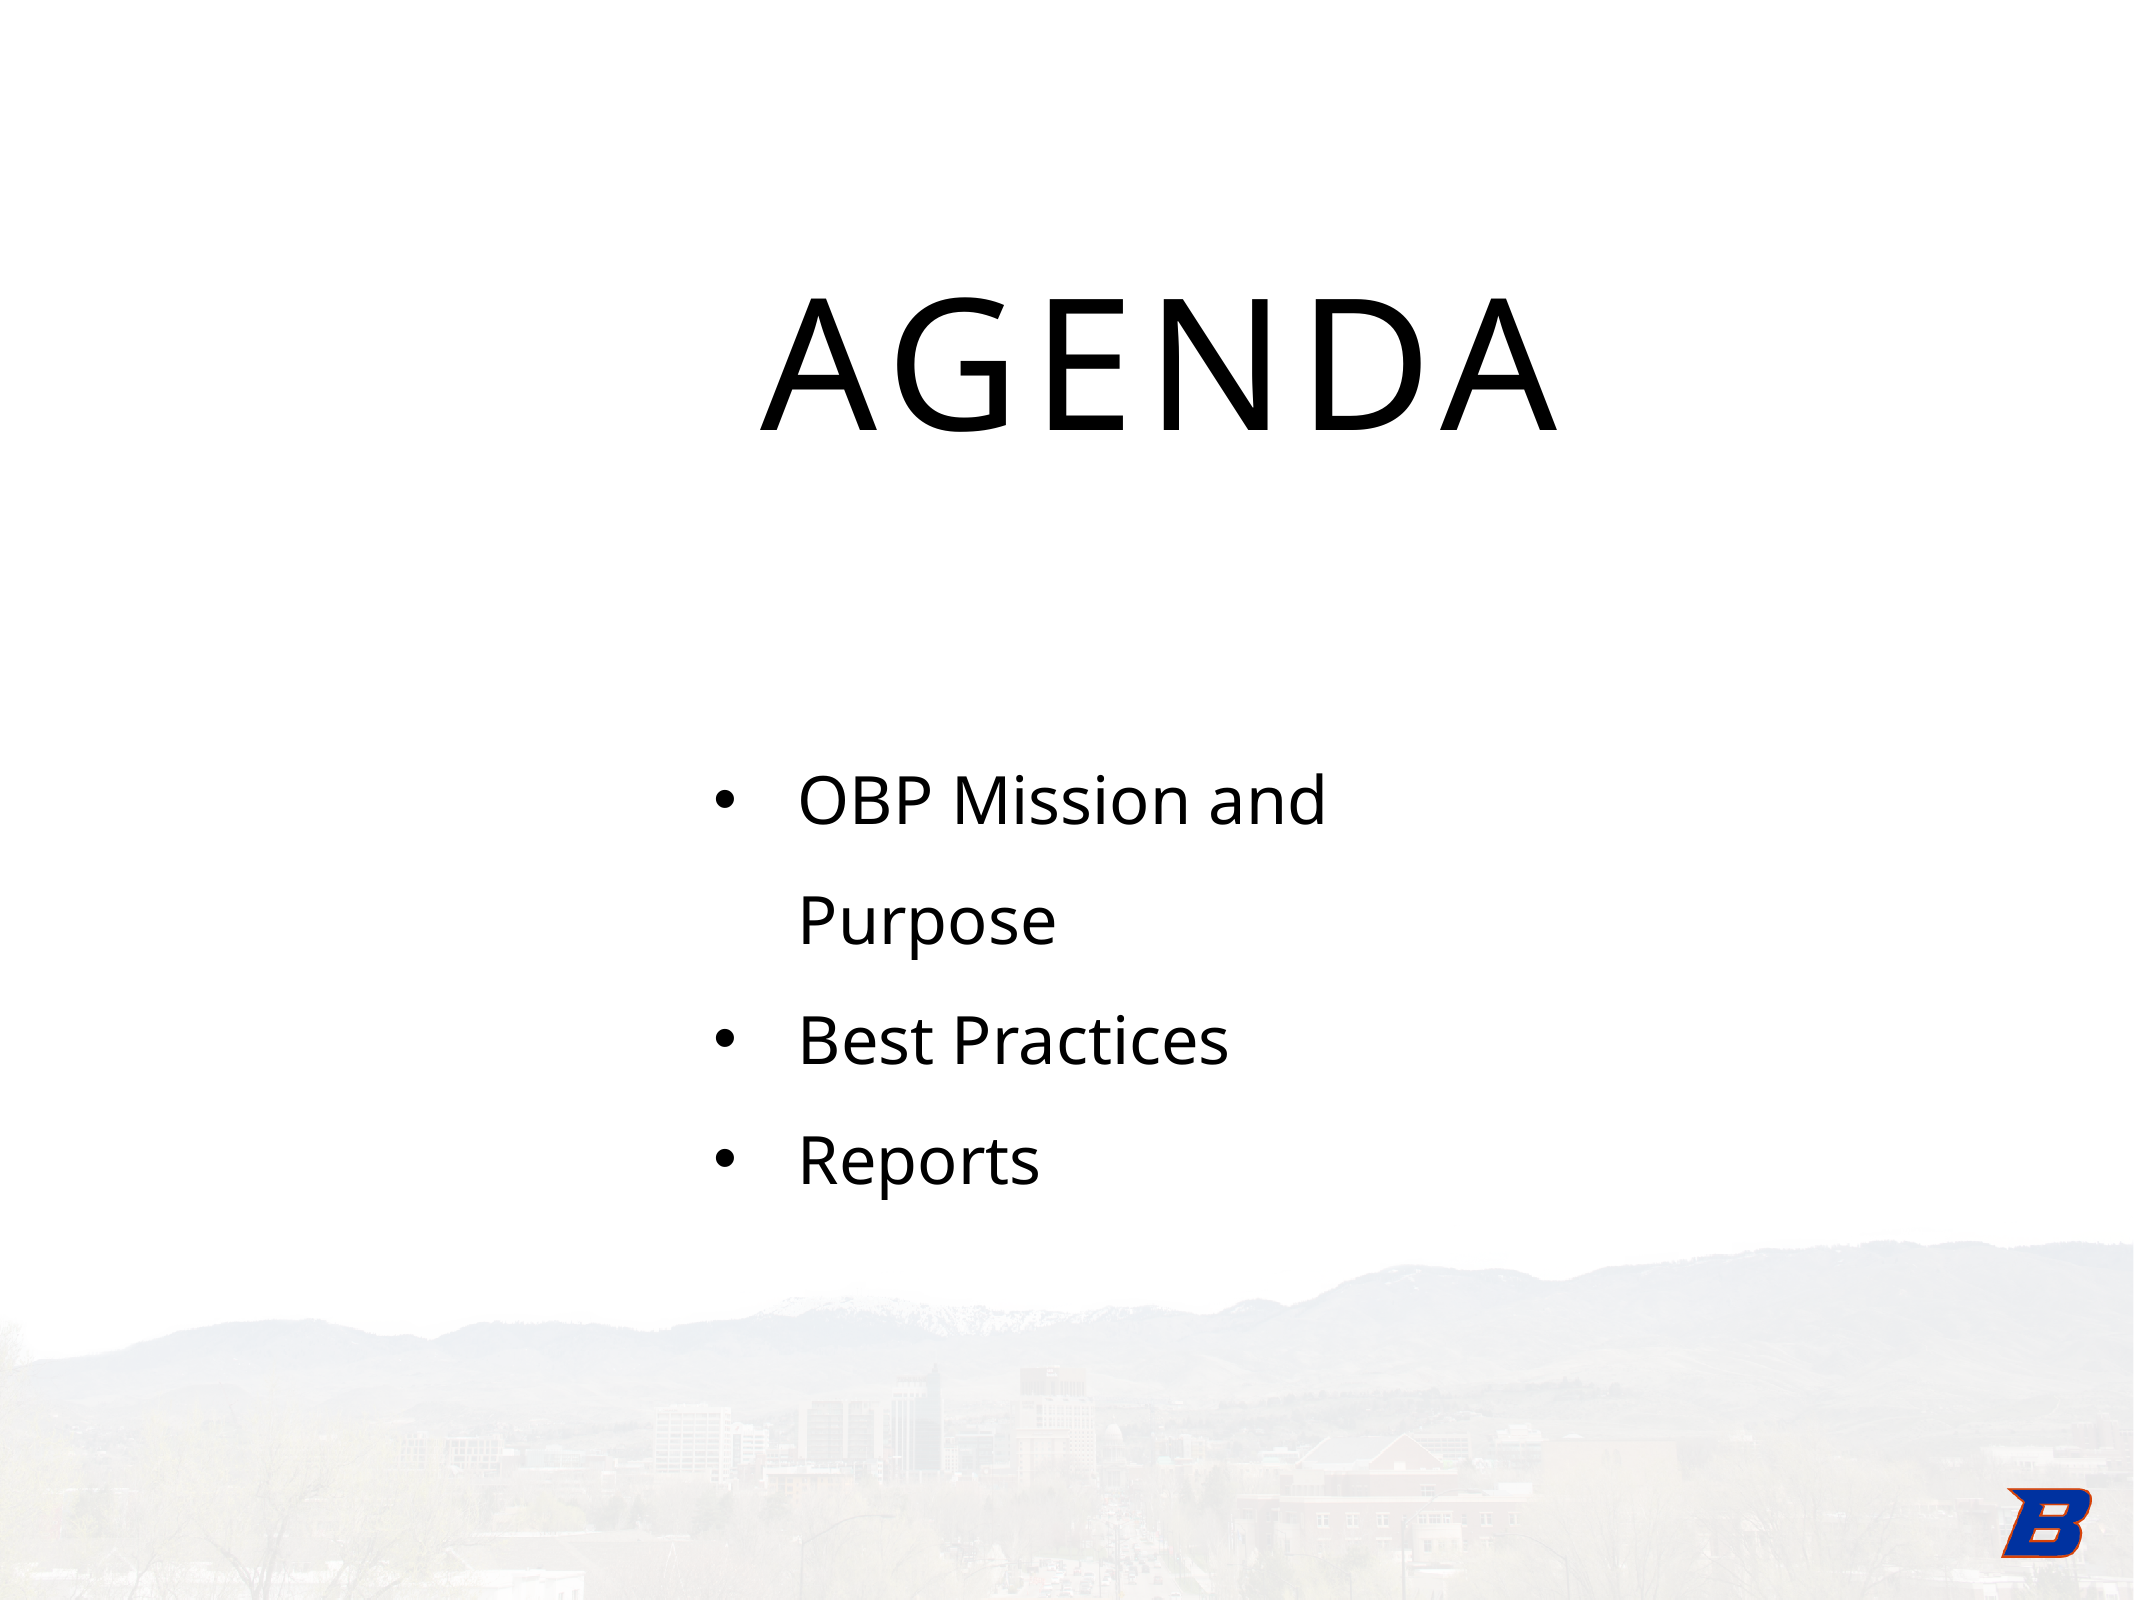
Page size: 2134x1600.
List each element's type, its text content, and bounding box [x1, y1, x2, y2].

text_box AGENDA [330, 243, 1989, 472]
text_box OBP Mission and Purpose Best Practices Reports [698, 710, 1621, 1318]
picture [0, 0, 2134, 1600]
